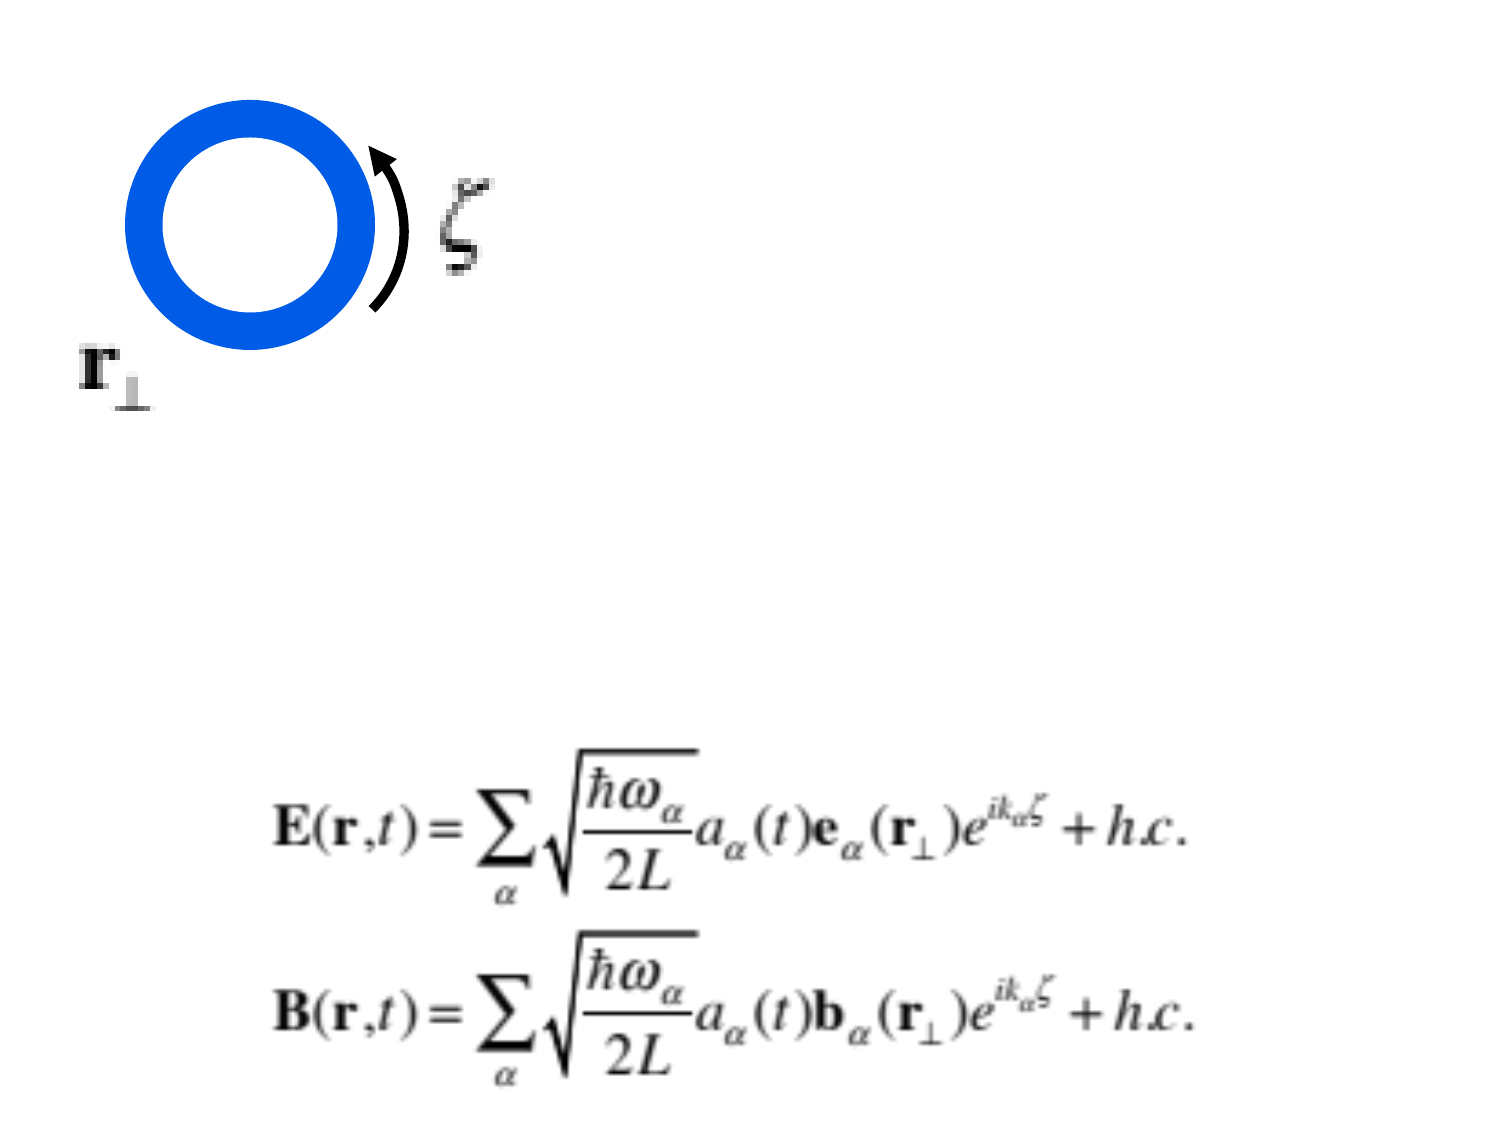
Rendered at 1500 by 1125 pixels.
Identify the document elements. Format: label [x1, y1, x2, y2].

picture [267, 739, 1197, 1091]
text_box [124, 99, 376, 351]
picture [68, 309, 158, 419]
text_box [379, 157, 405, 302]
picture [428, 166, 502, 284]
